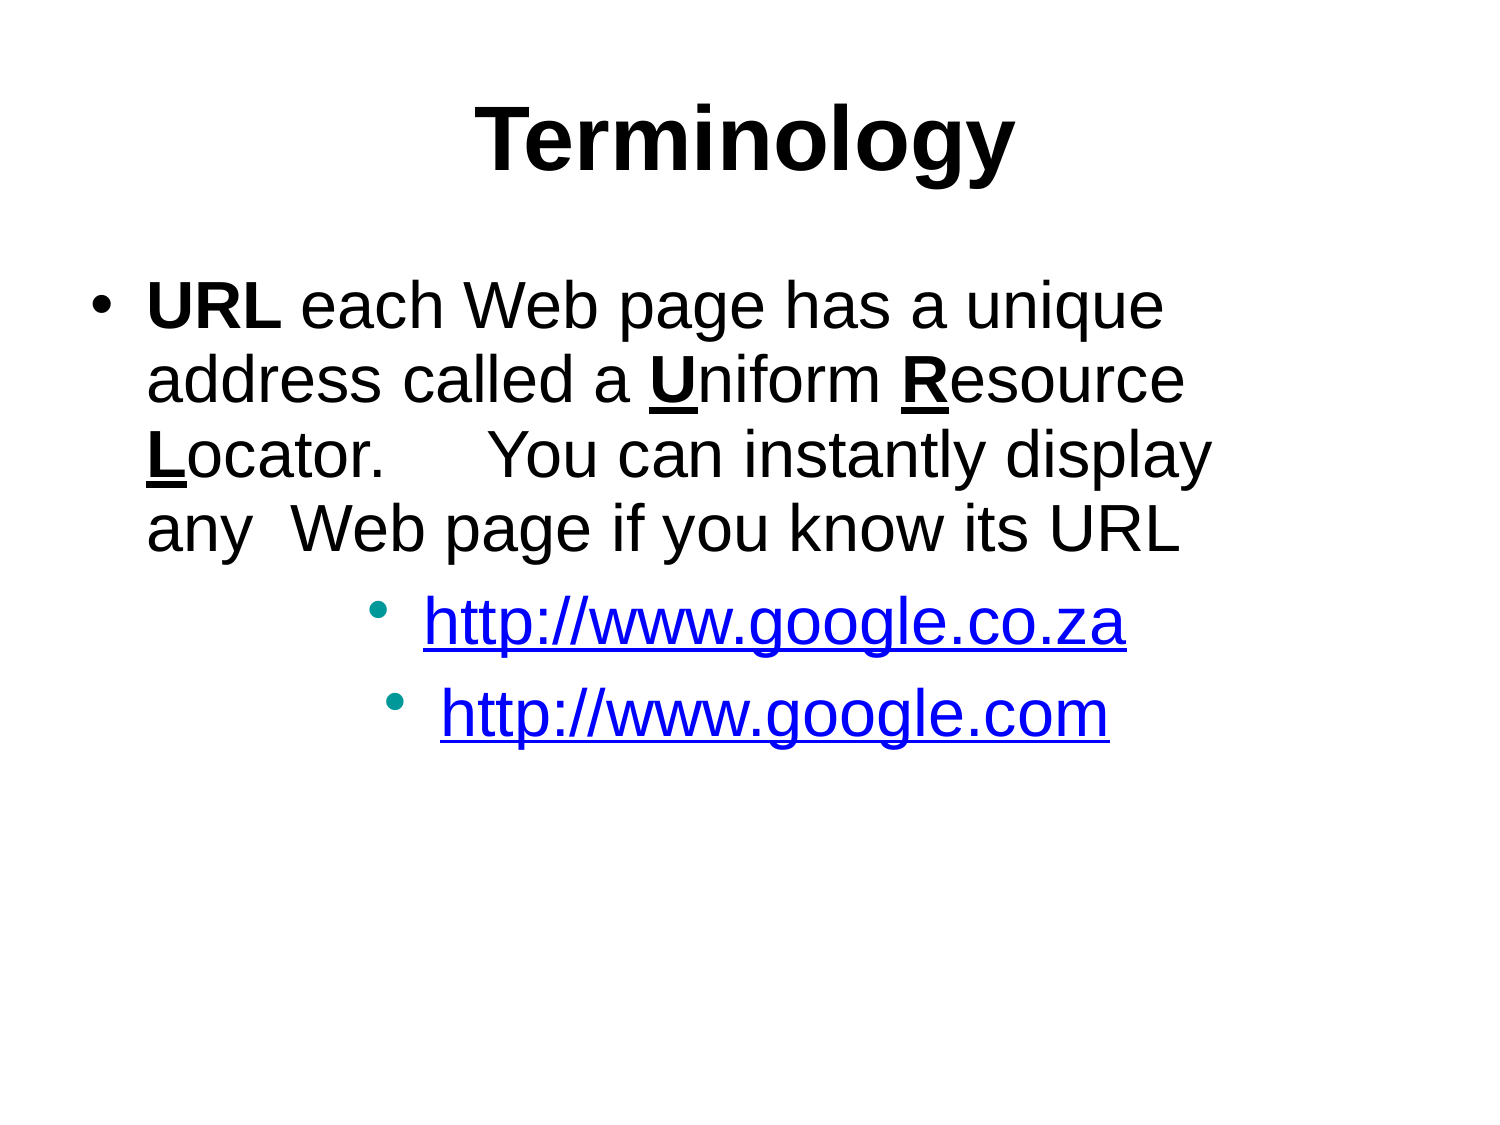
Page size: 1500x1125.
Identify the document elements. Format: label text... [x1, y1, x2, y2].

text_box URL each Web page has a unique address called a Uniform Resource Locator. You can instantly display any Web page if you know its URL http://www.google.co.za http://www.google.com [87, 261, 1293, 750]
title Terminology [472, 76, 1028, 261]
